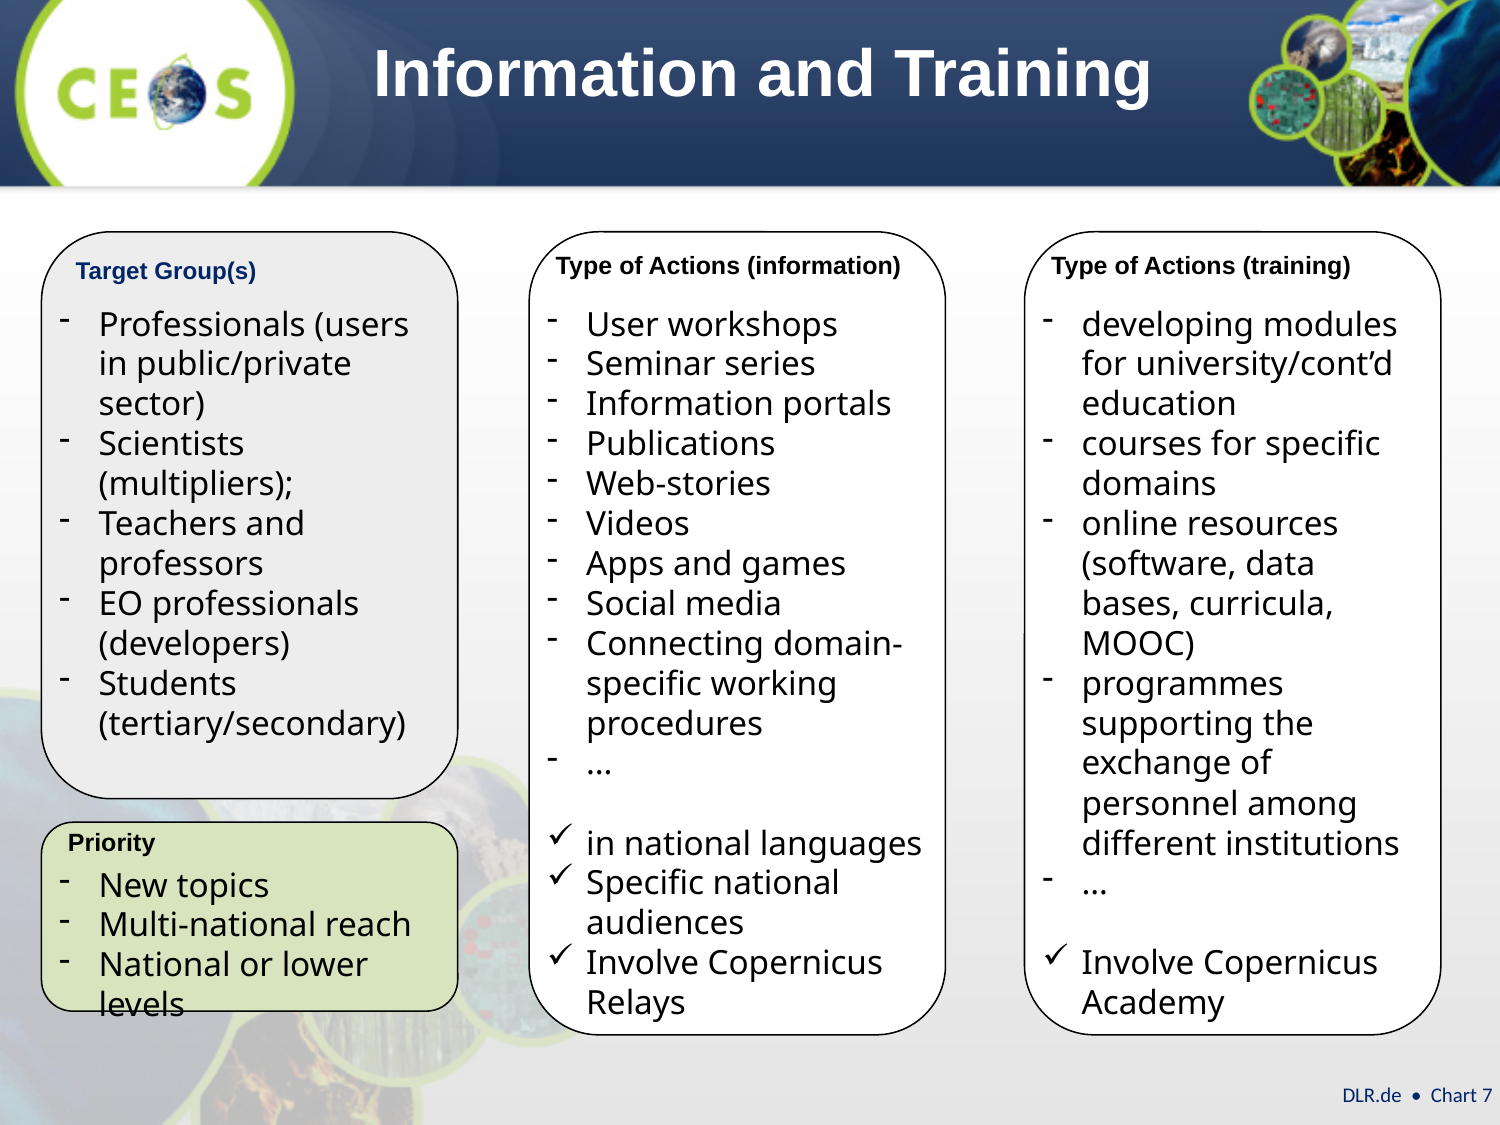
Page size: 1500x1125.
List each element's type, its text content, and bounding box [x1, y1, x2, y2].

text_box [41, 821, 475, 1026]
text_box [39, 229, 460, 801]
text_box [1024, 231, 1459, 1036]
slide_number DLR.de • Chart 7 [1332, 1073, 1500, 1115]
list Target Group(s) [67, 248, 476, 292]
picture [0, 0, 1500, 1125]
text_box Professionals (users in public/private sector) Scientists (multipliers); Teachers and professors EO professionals (developers) Students (tertiary/secondary) [59, 302, 440, 742]
title Information and Training [270, 5, 1257, 164]
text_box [528, 231, 963, 1096]
